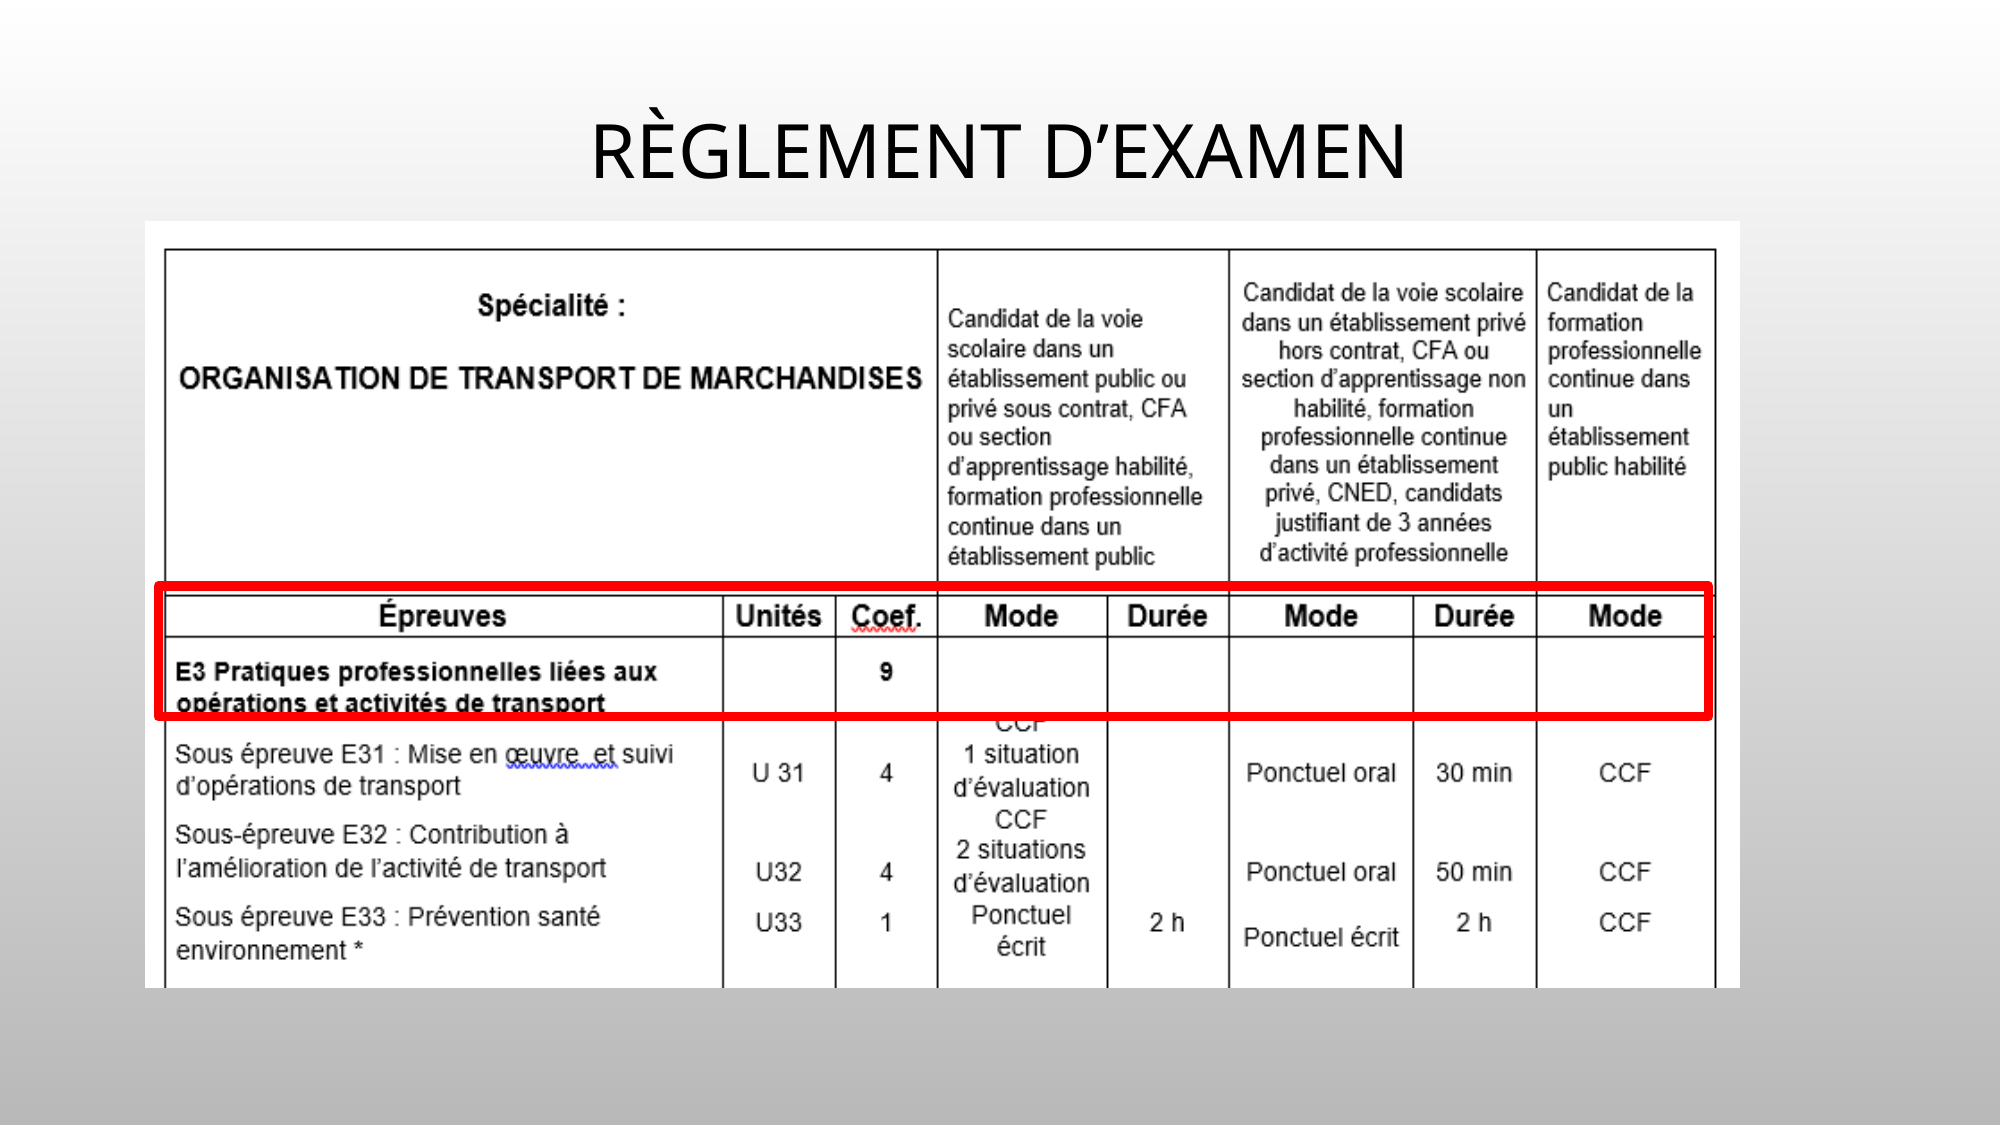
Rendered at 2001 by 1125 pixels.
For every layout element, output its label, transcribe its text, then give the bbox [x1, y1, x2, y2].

picture [144, 221, 1740, 988]
title Règlement d’examen [150, 101, 1850, 207]
